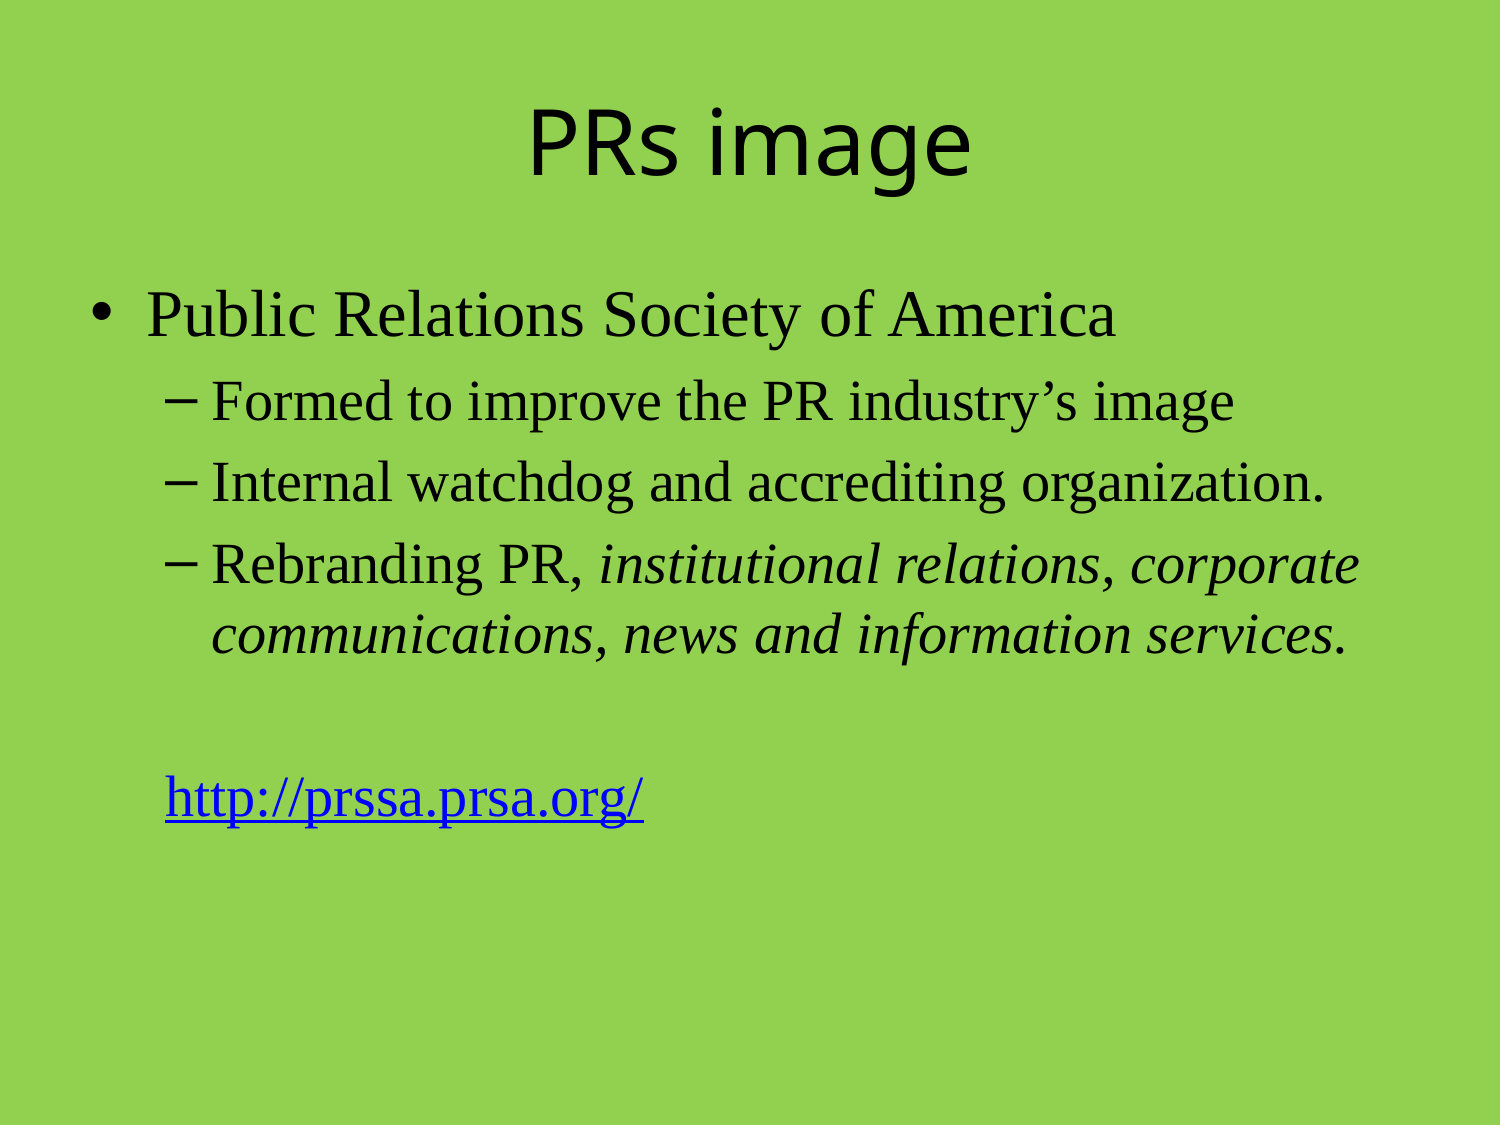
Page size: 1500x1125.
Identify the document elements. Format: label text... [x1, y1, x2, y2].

list Public Relations Society of America Formed to improve the PR industry’s image Internal watchdog and accrediting organization. Rebranding PR, institutional relations, corporate communications, news and information services. http://prssa.prsa.org/ [75, 262, 1425, 1005]
title PRs image [75, 45, 1425, 233]
